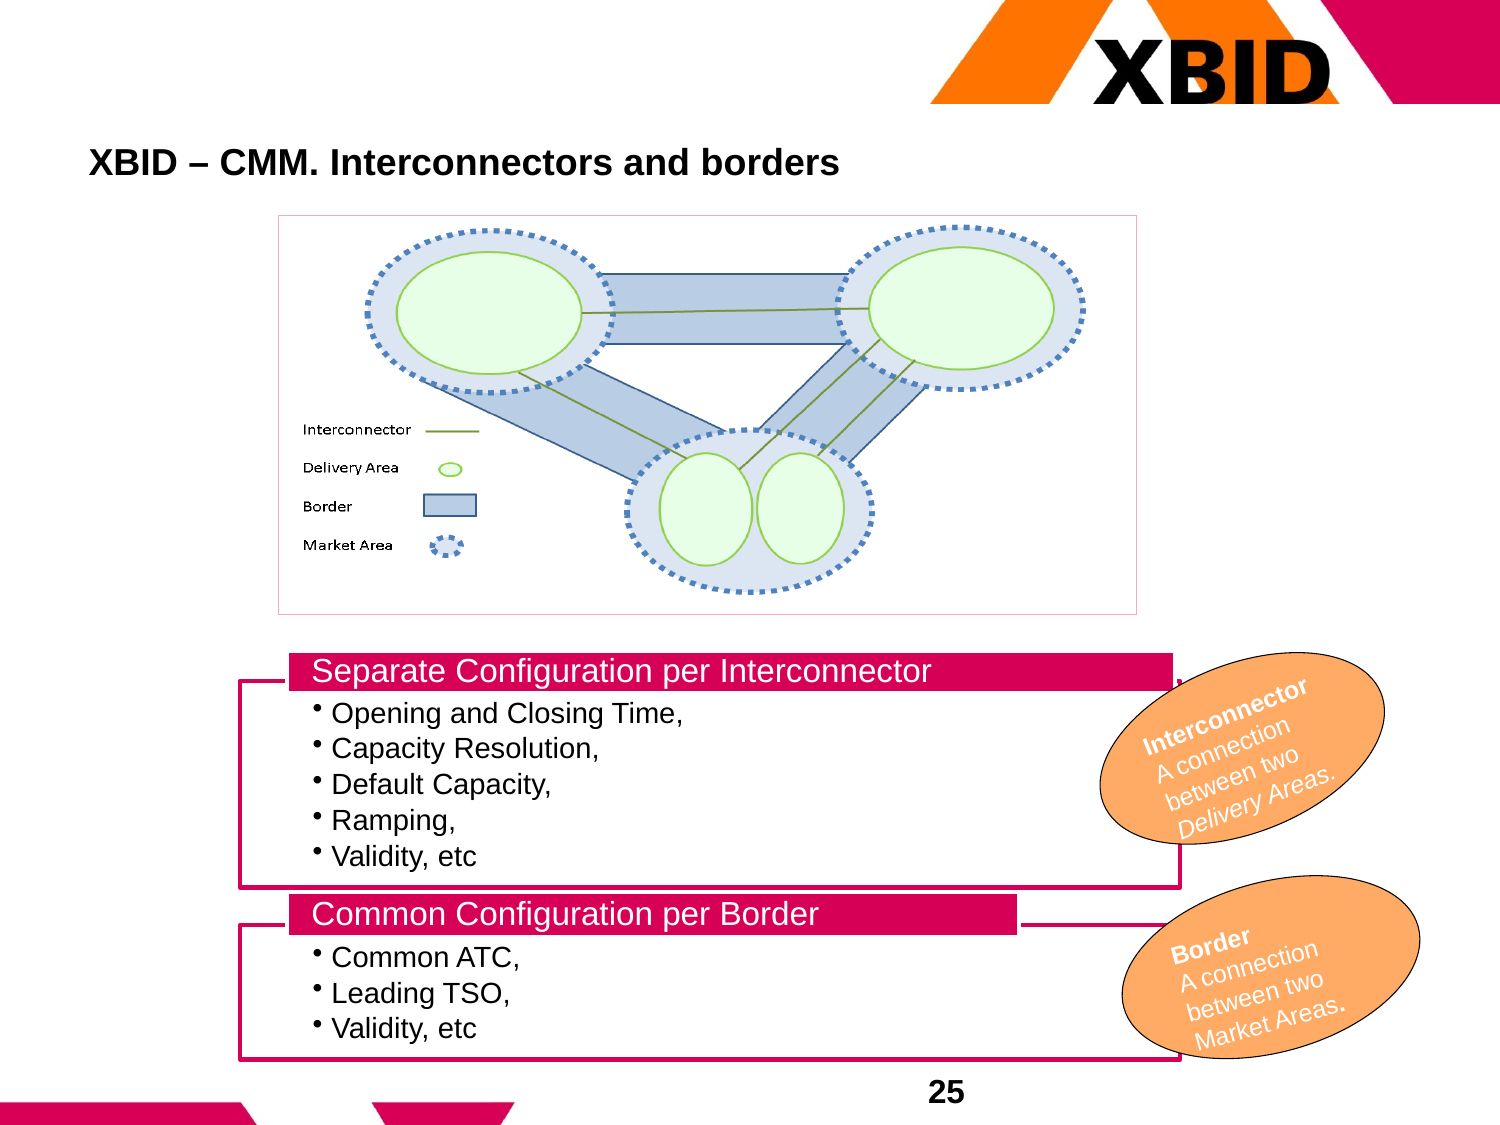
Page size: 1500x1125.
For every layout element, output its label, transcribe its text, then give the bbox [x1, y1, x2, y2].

text_box Interconnector A connection between two Delivery Areas. [1185, 652, 1385, 845]
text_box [239, 640, 1181, 1070]
slide_number 25 [928, 1078, 1022, 1111]
picture [278, 215, 1137, 616]
title XBID – CMM. Interconnectors and borders [88, 138, 1409, 234]
text_box Border A connection between two Market Areas. [1185, 875, 1420, 1059]
picture [0, 1100, 533, 1125]
picture [922, 0, 1500, 104]
